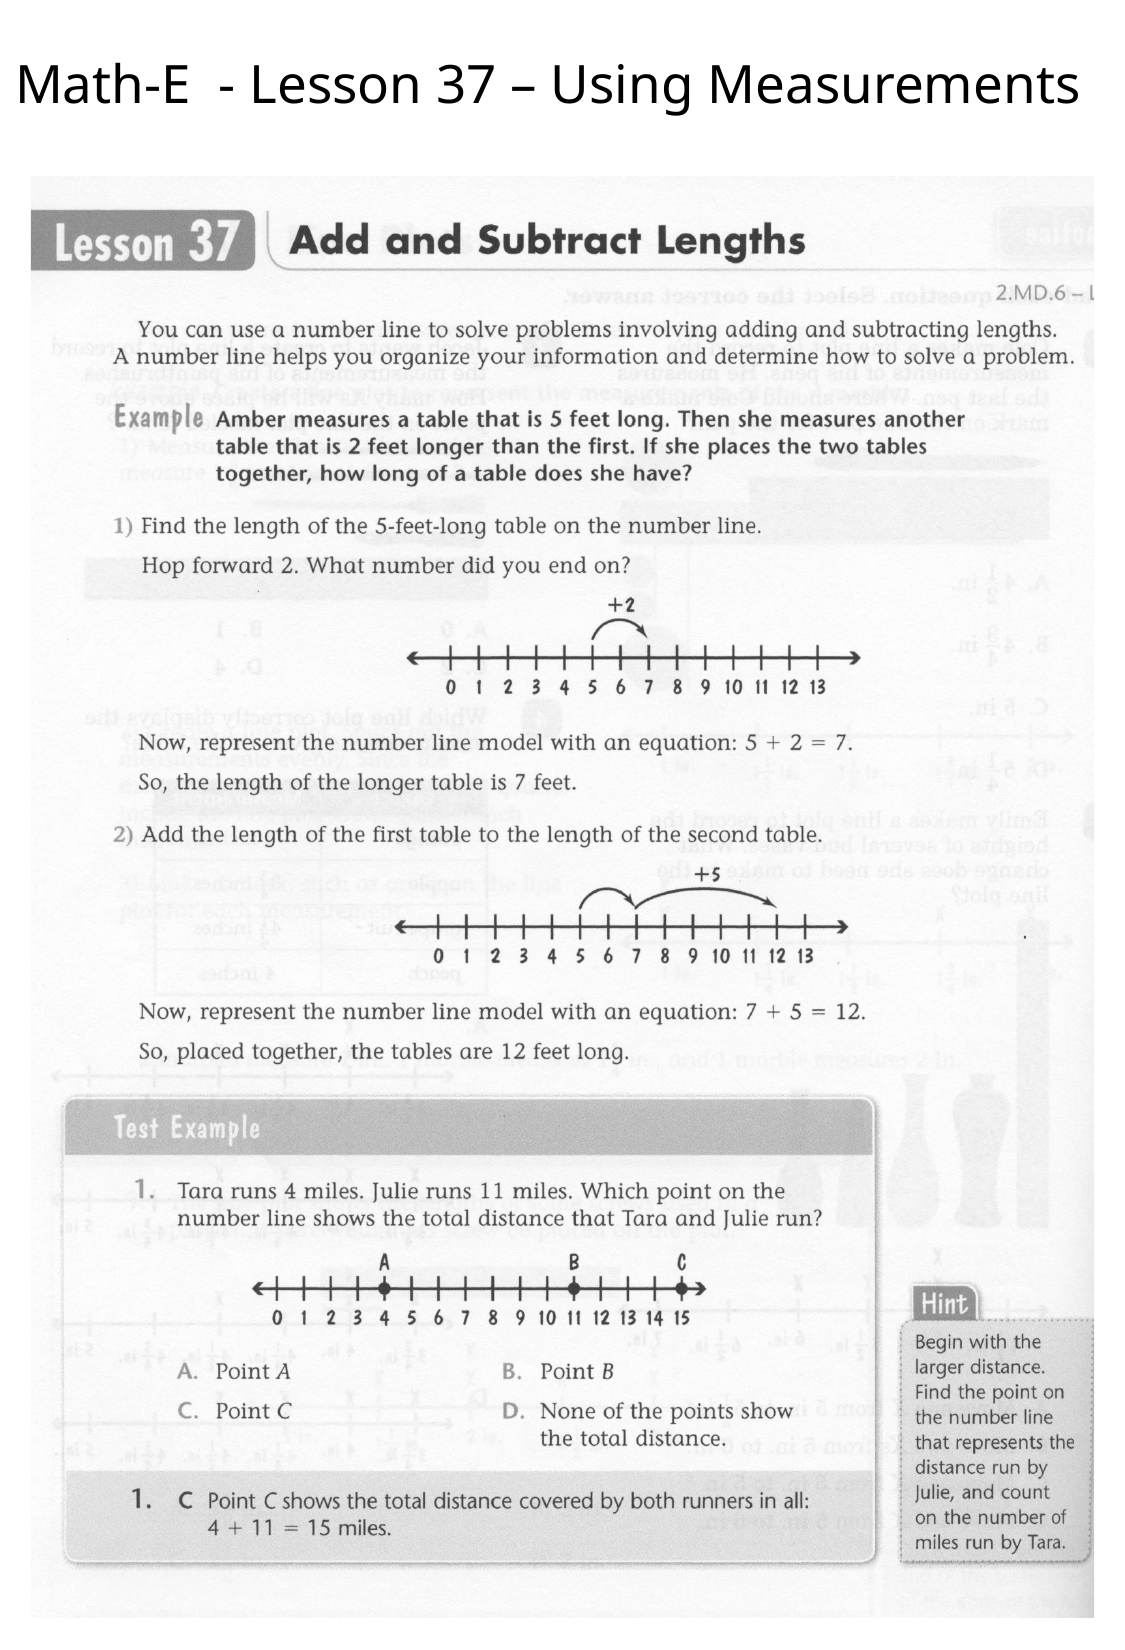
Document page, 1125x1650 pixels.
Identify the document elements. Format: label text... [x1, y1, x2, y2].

title Math-E - Lesson 37 – Using Measurements [0, 25, 1125, 147]
picture [30, 176, 1095, 1618]
